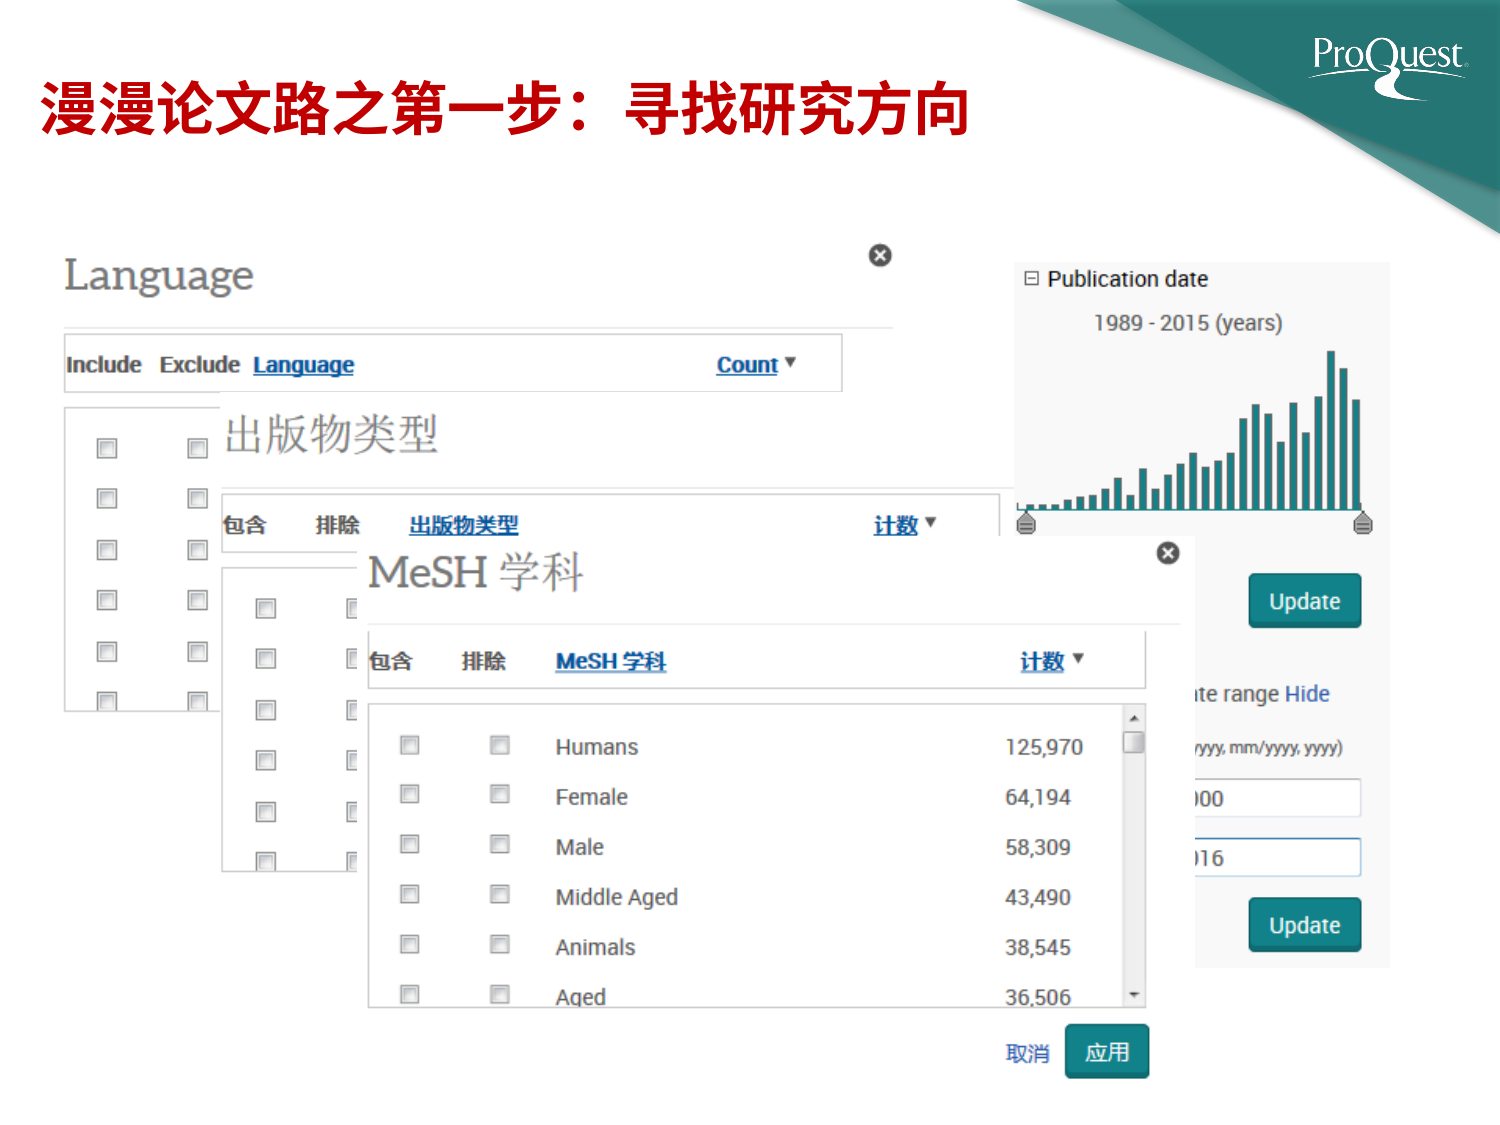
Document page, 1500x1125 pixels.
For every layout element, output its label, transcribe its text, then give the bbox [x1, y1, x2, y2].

text_box 漫漫论文路之第一步：寻找研究方向 [24, 13, 1434, 201]
picture [57, 232, 1390, 1094]
